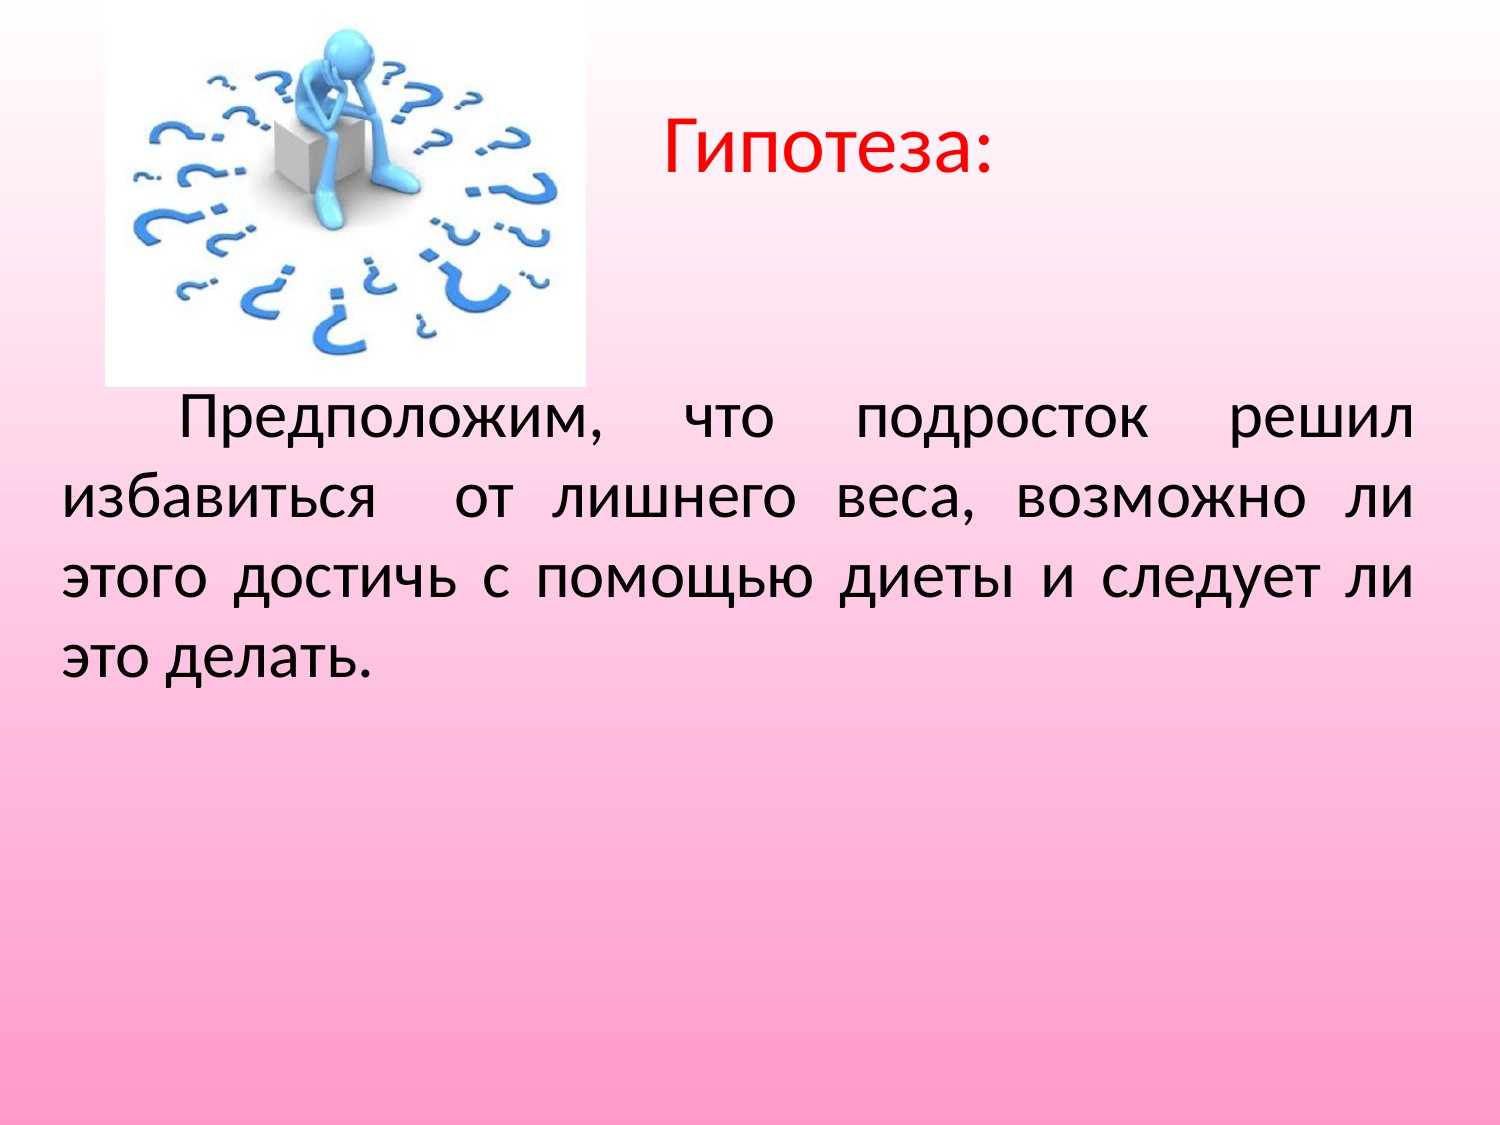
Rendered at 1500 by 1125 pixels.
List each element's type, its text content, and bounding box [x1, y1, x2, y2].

list Предположим, что подросток решил избавиться от лишнего веса, возможно ли этого достичь с помощью диеты и следует ли это делать. [46, 363, 1433, 1060]
title Гипотеза: [591, 44, 1426, 233]
picture [105, 0, 587, 387]
